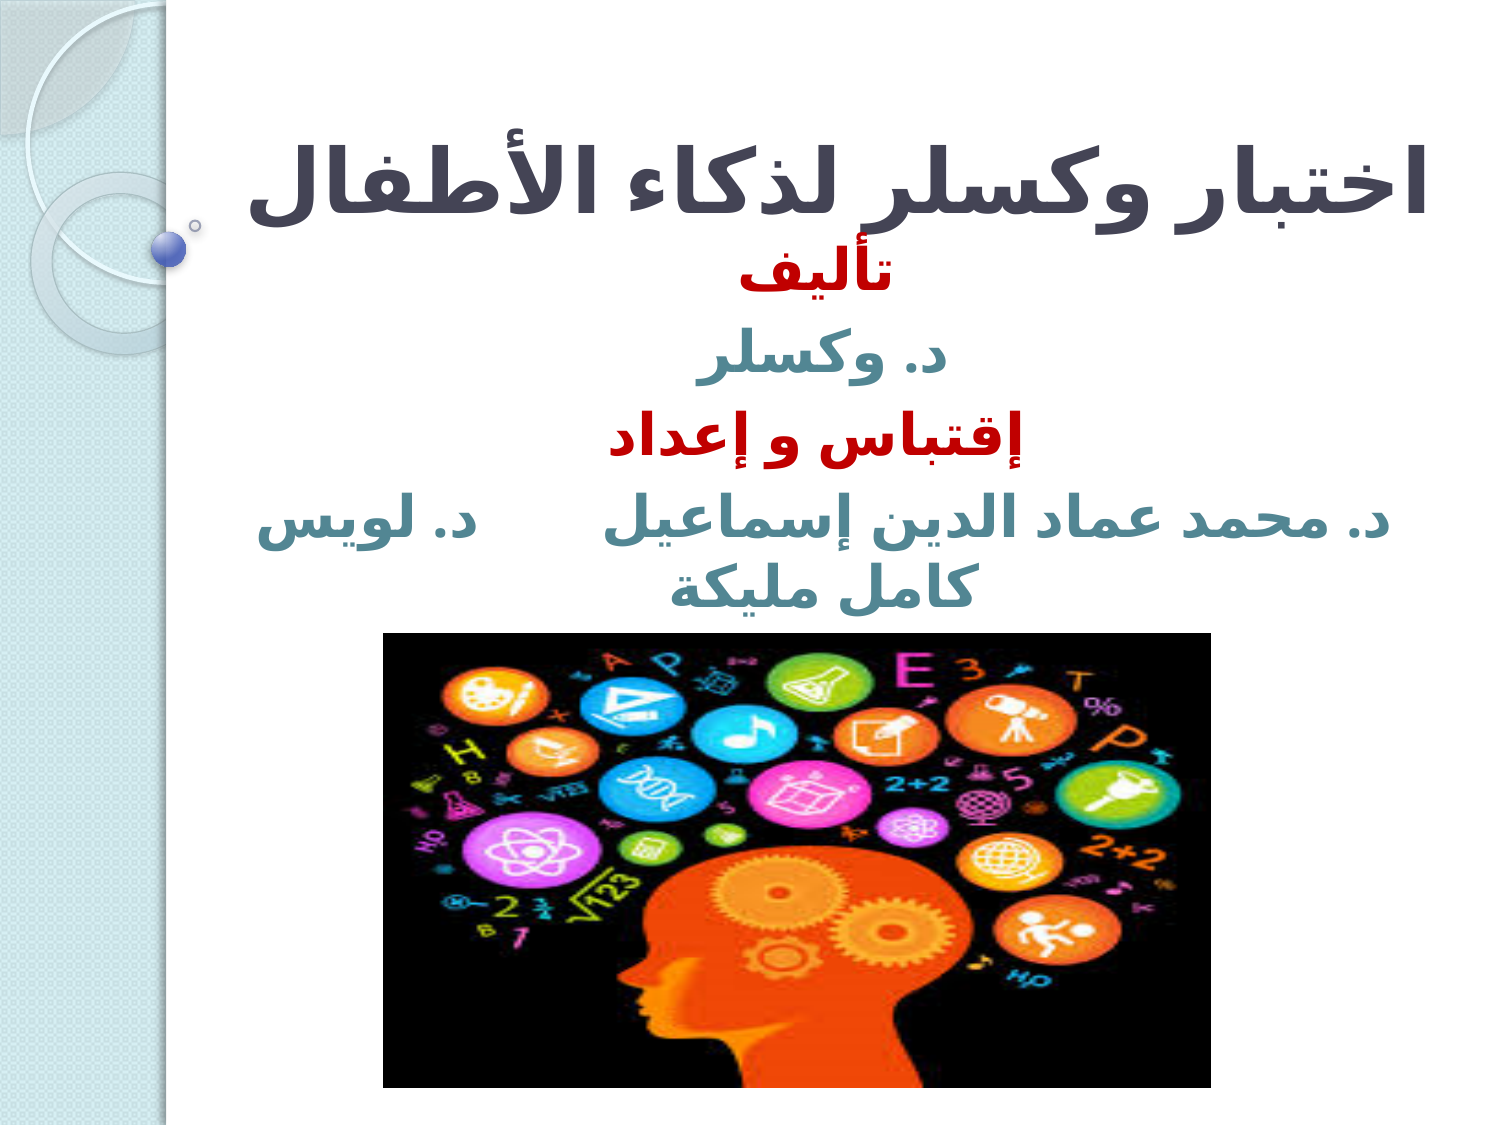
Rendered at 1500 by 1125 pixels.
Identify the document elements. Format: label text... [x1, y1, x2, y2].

subtitle تأليف د. وكسلر إقتباس و إعداد د. محمد عماد الدين إسماعيل د. لويس كامل مليكة 1999م [194, 231, 1459, 716]
picture [383, 633, 1211, 1088]
title اختبار وكسلر لذكاء الأطفال [183, 19, 1471, 239]
